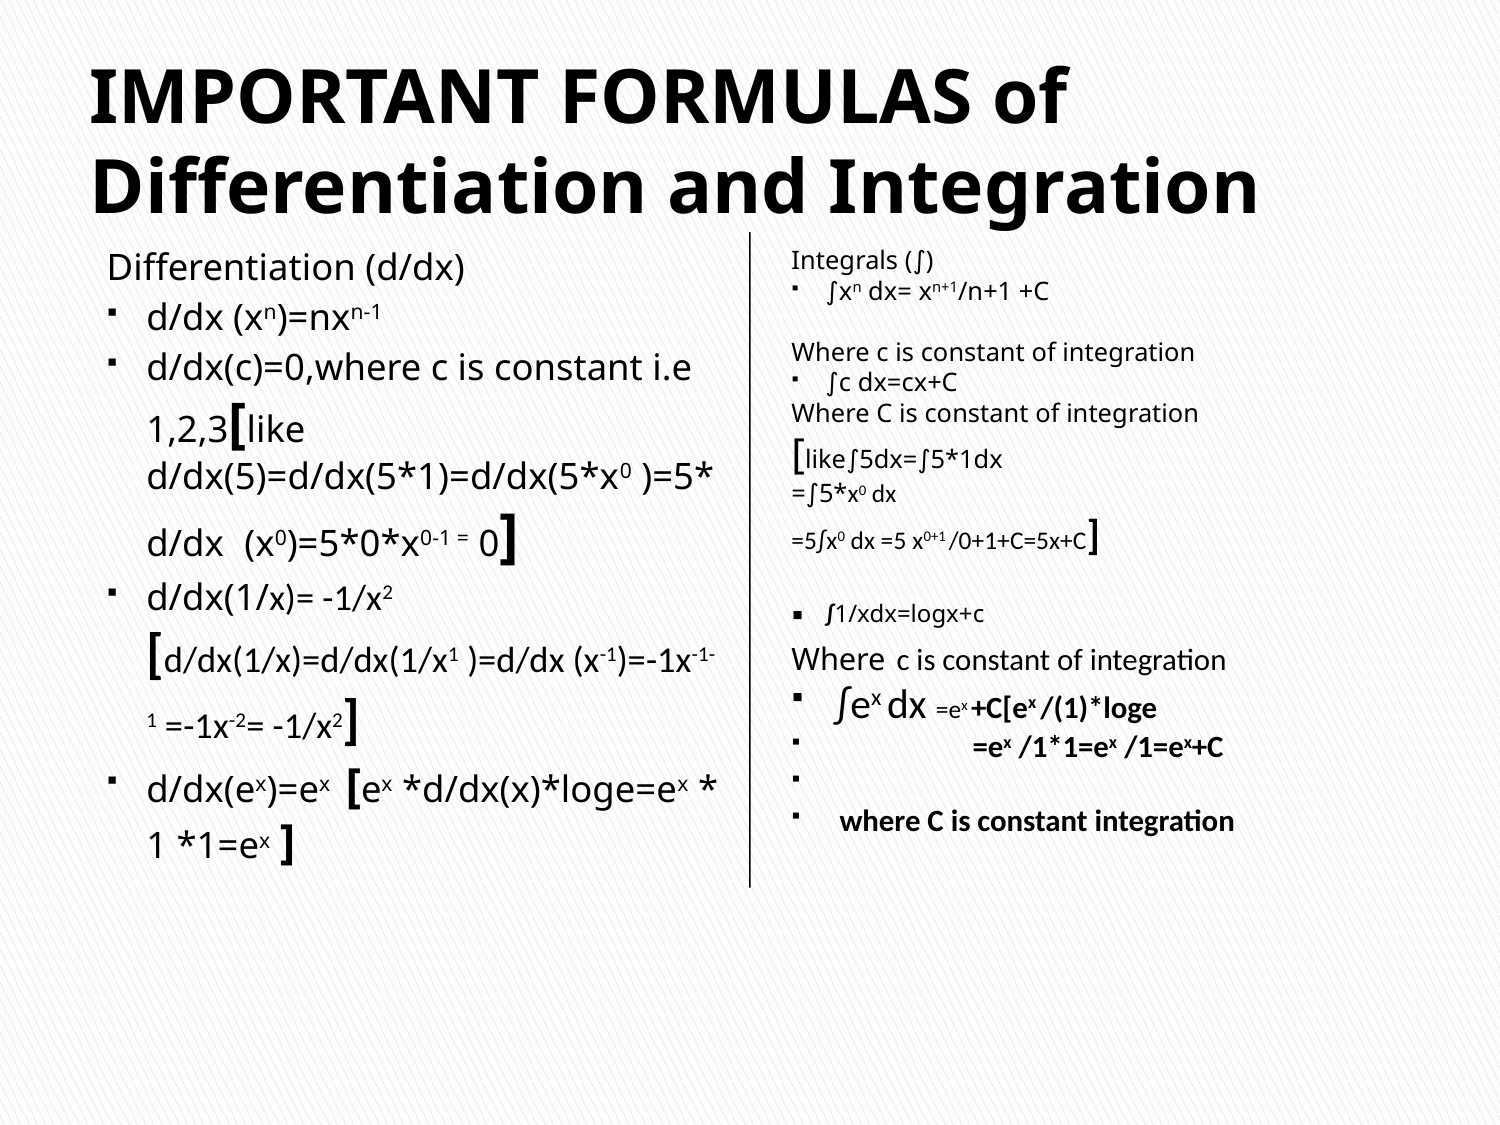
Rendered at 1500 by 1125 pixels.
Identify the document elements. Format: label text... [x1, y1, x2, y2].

title IMPORTANT FORMULAS of Differentiation and Integration [75, 44, 1425, 233]
list Integrals (∫) ∫xn dx= xn+1/n+1 +C Where c is constant of integration ∫c dx=cx+C Where C is constant of integration [like∫5dx=∫5*1dx =∫5*x0 dx =5∫x0 dx =5 x0+1 /0+1+C=5x+C] ∫1/xdx=logx+c Where c is constant of integration ∫ex dx =ex +C[ex /(1)*loge =ex /1*1=ex /1=ex+C where C is constant integration [761, 236, 1425, 884]
list Differentiation (d/dx) d/dx (xn)=nxn-1 d/dx(c)=0,where c is constant i.e 1,2,3[like d/dx(5)=d/dx(5*1)=d/dx(5*x0 )=5*d/dx (x0)=5*0*x0-1 = 0] d/dx(1/x)= -1/x2 [d/dx(1/x)=d/dx(1/x1 )=d/dx (x-1)=-1x-1-1 =-1x-2= -1/x2] d/dx(ex)=ex [ex *d/dx(x)*loge=ex * 1 *1=ex ] [75, 236, 738, 884]
